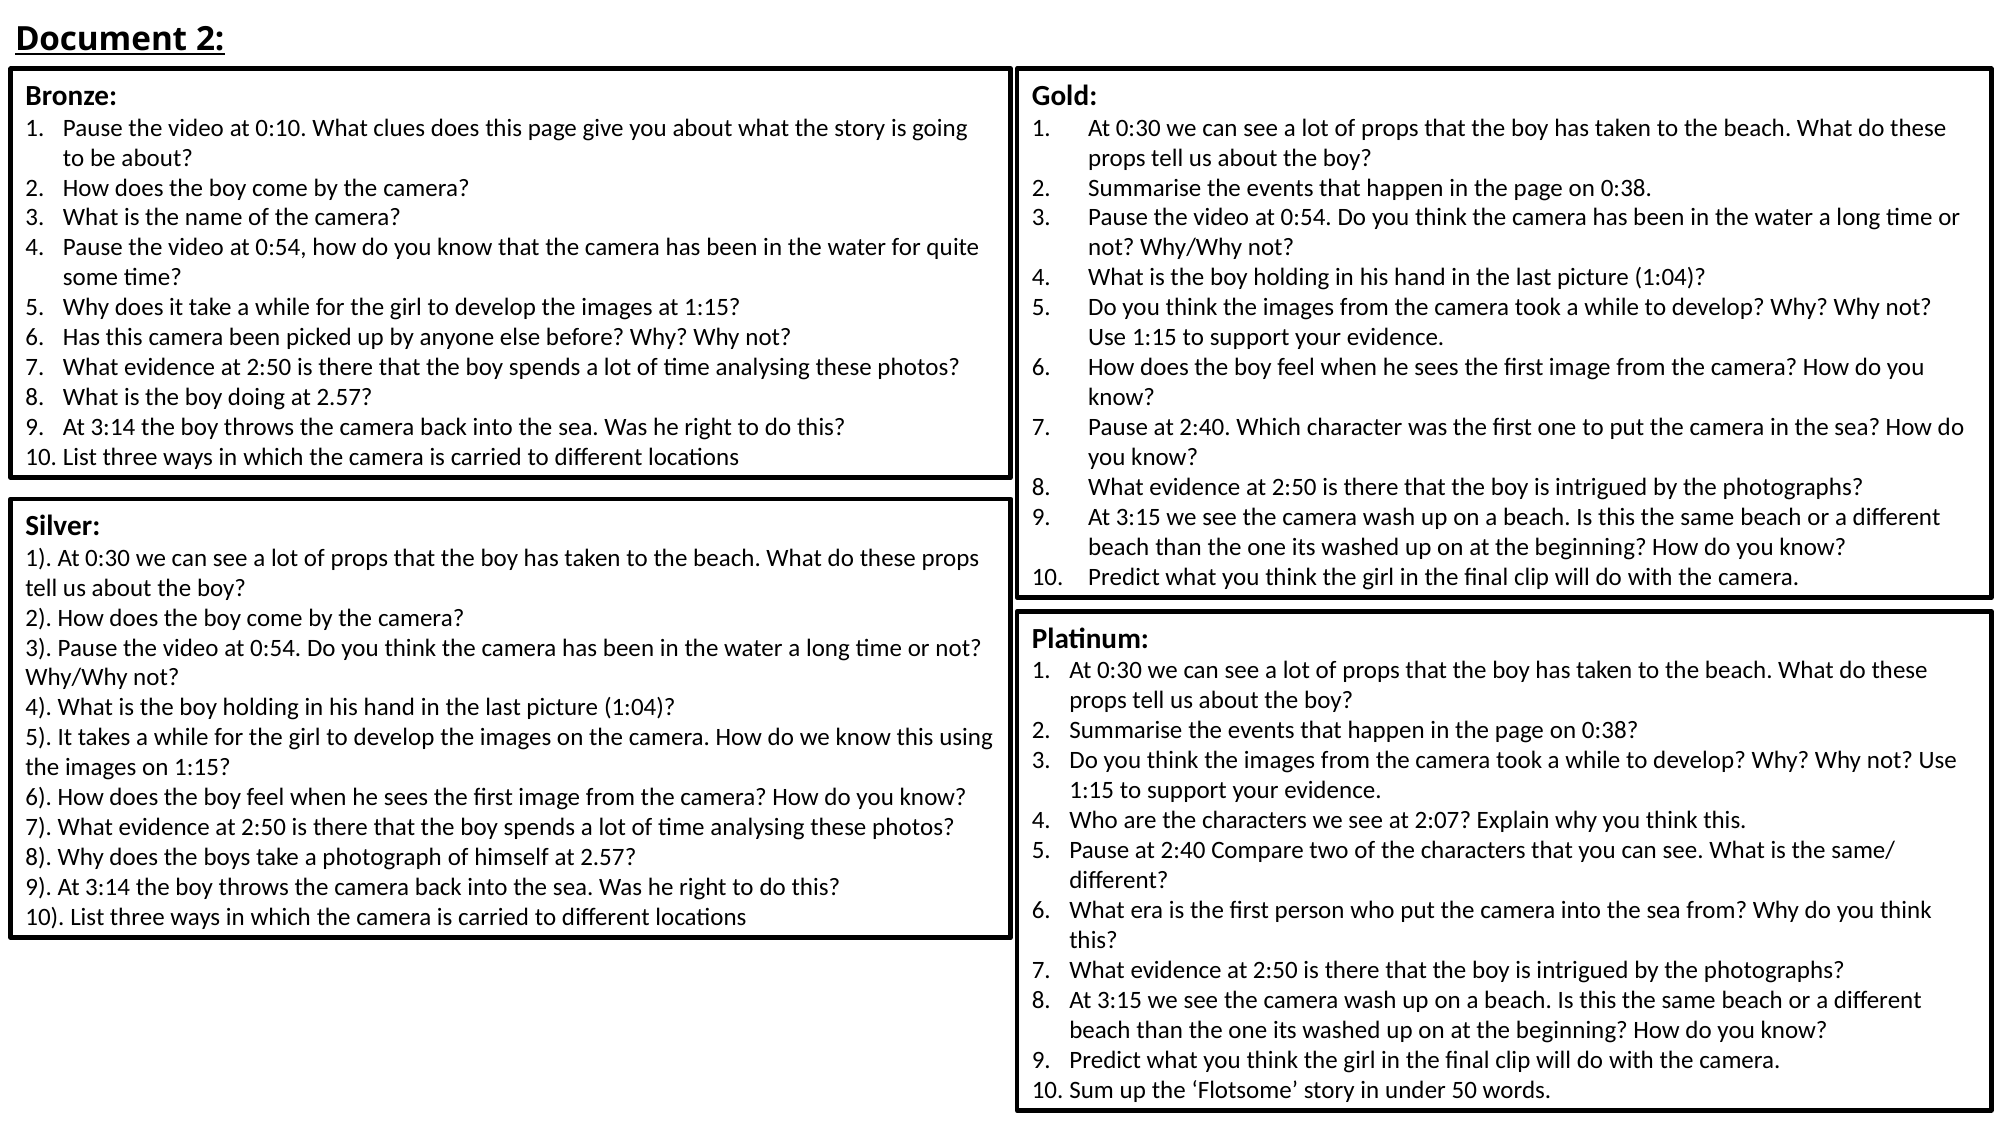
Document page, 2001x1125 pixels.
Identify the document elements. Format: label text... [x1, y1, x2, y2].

title Document 2: [0, 0, 2000, 175]
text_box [10, 68, 1992, 1117]
